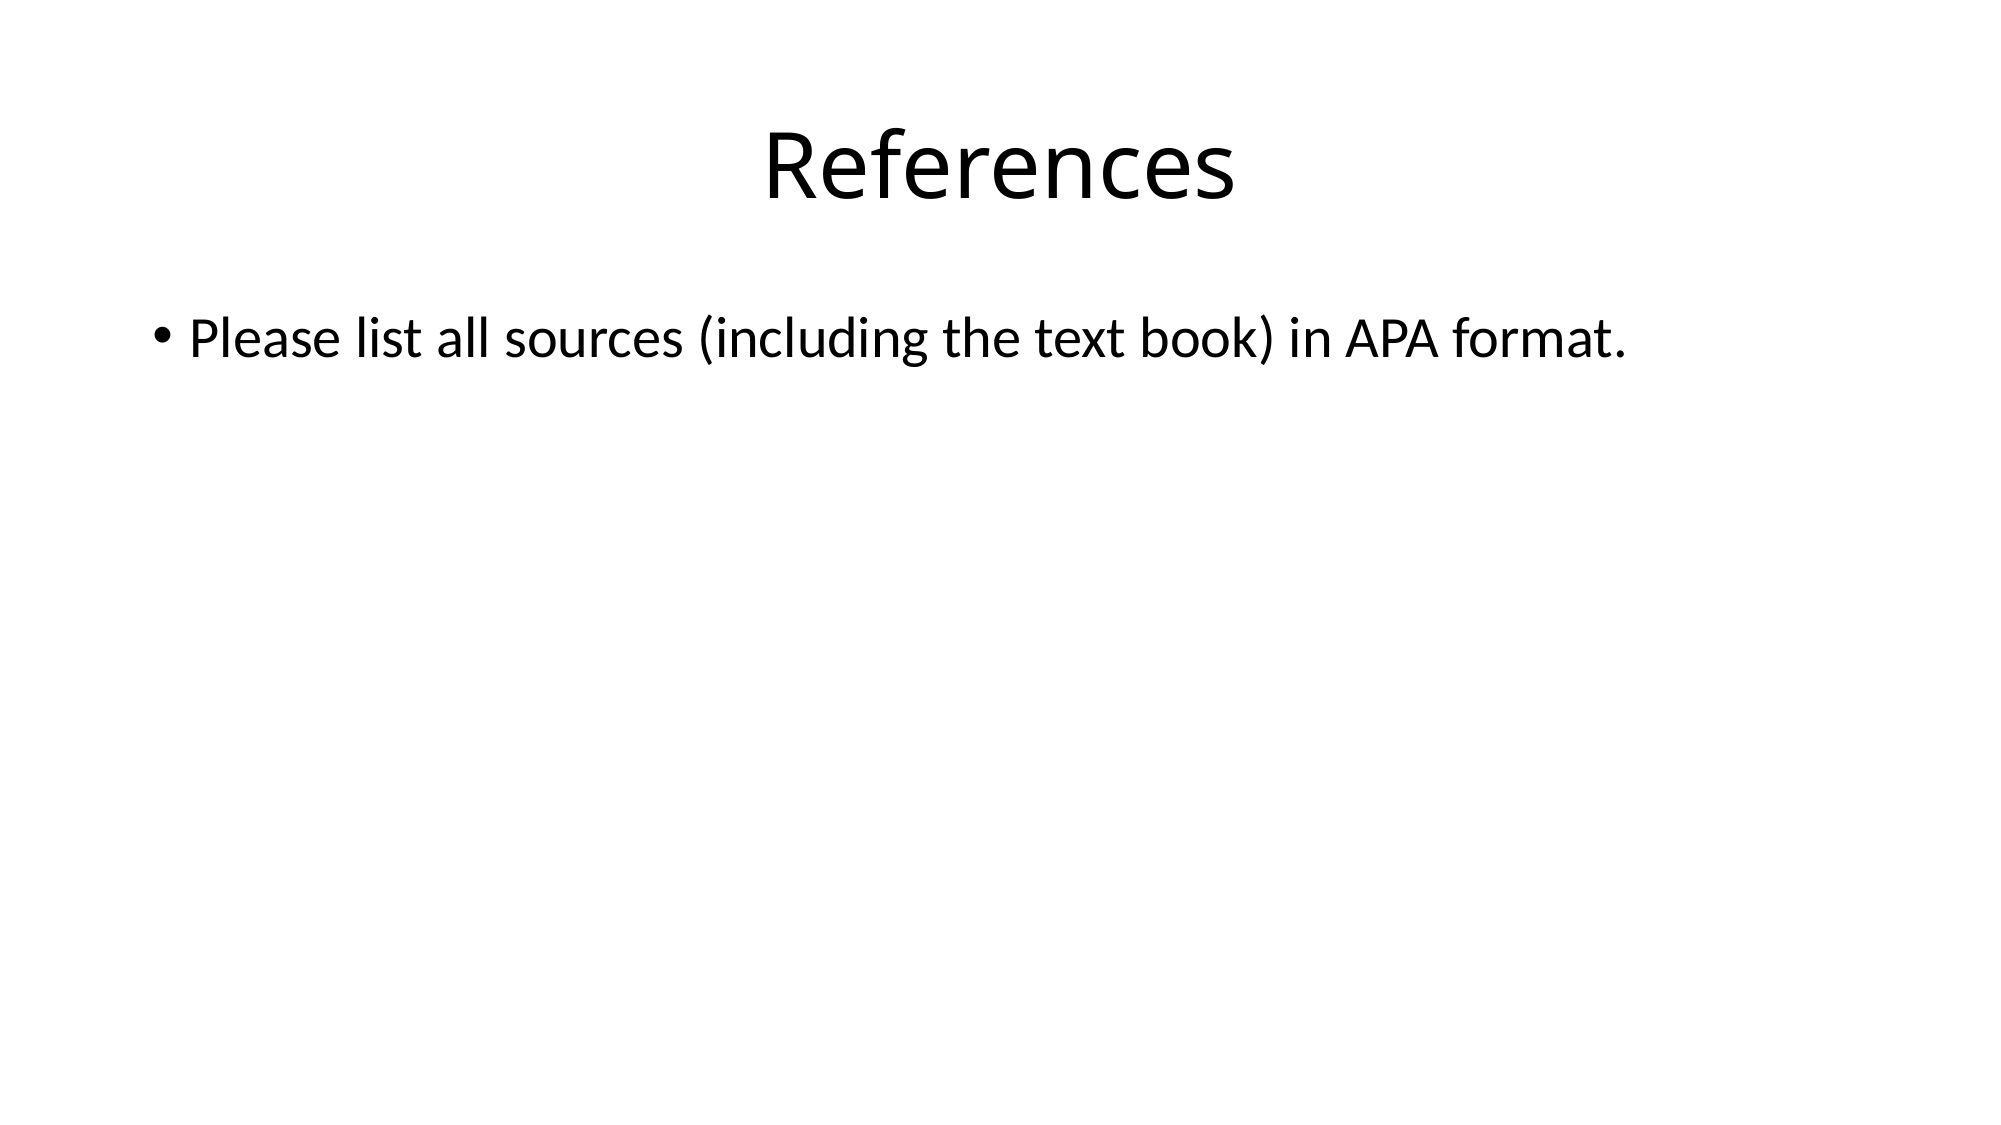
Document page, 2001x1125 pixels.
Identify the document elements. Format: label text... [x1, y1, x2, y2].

title References [137, 59, 1863, 278]
list Please list all sources (including the text book) in APA format. [137, 299, 1863, 1014]
